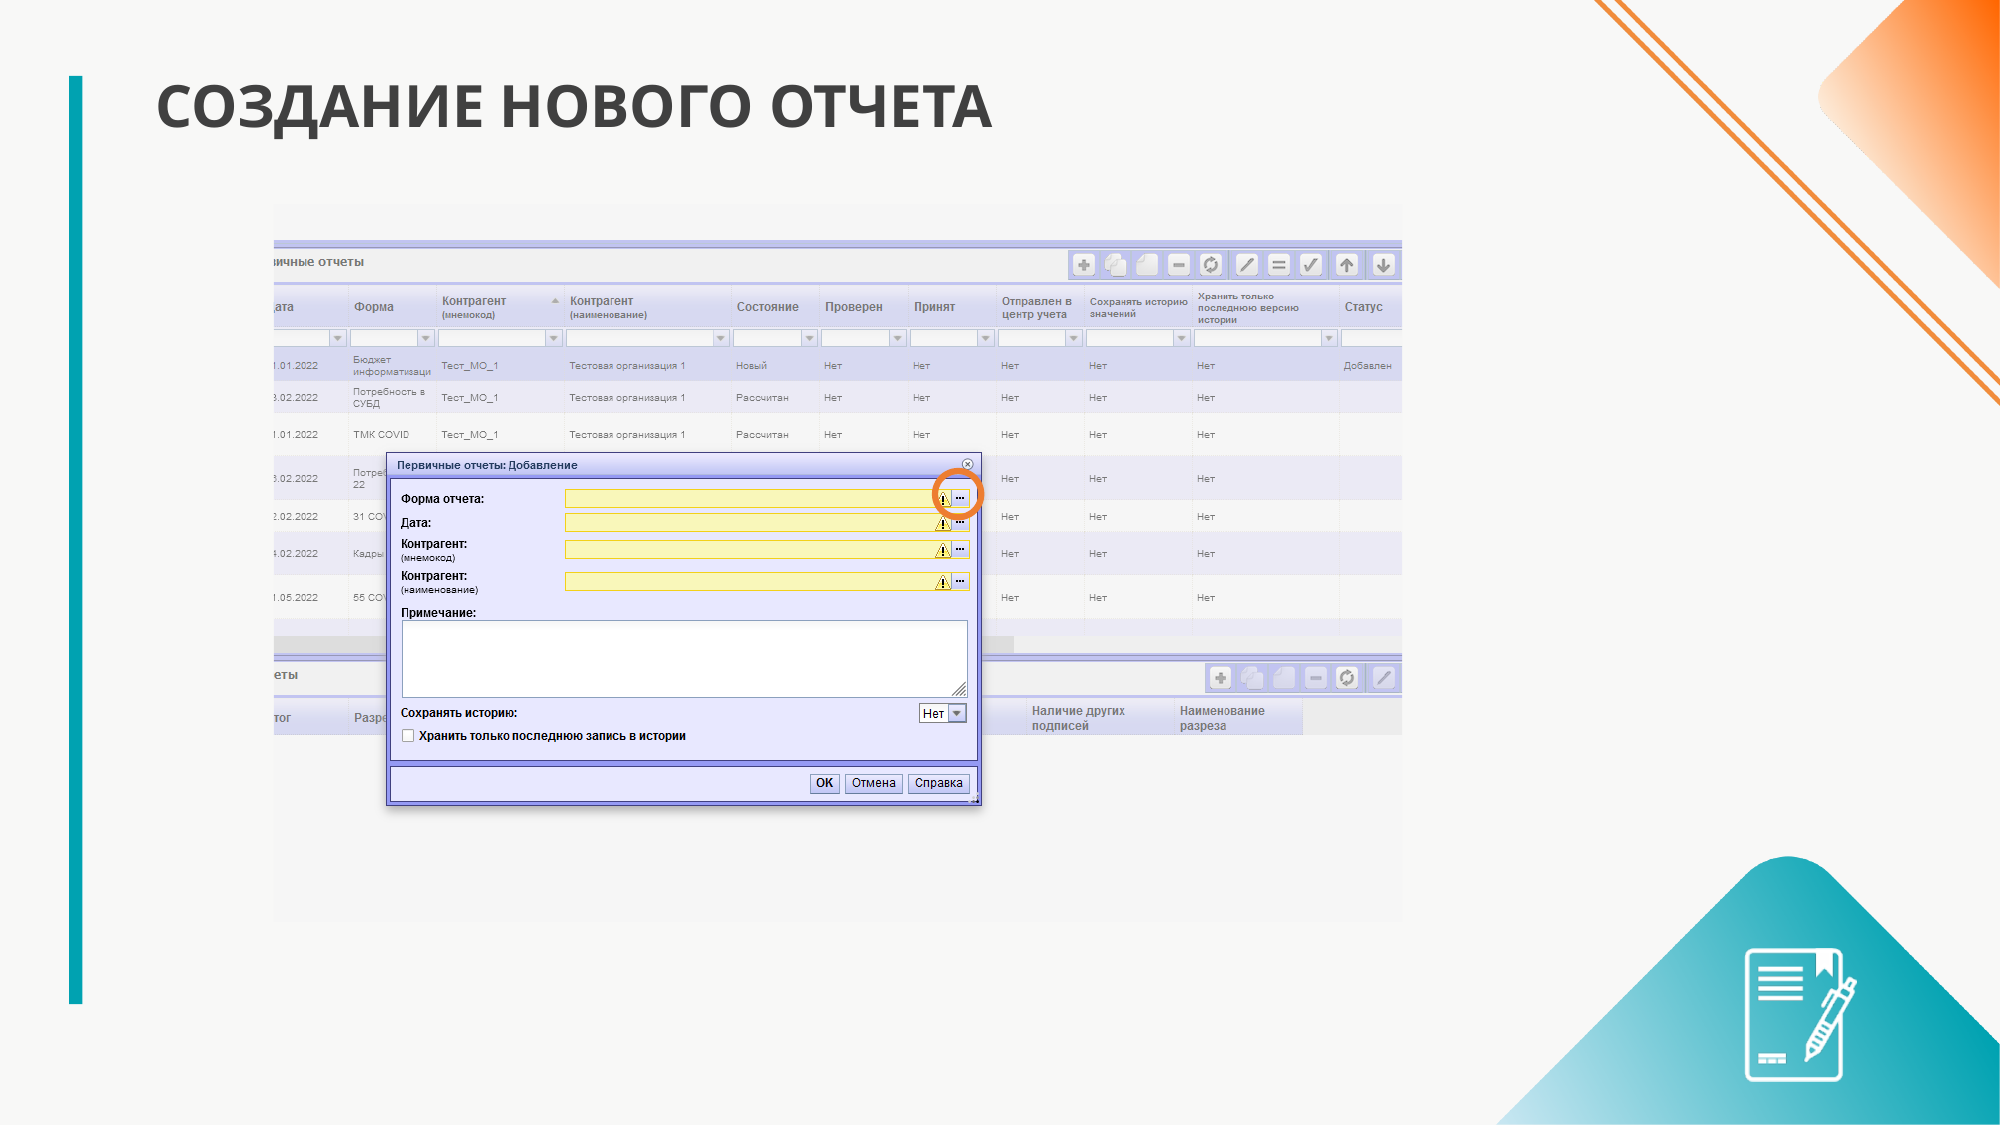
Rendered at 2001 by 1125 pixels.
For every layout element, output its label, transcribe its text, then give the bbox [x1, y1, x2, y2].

picture [1593, 0, 2000, 409]
picture [1495, 856, 2000, 1125]
text_box [68, 75, 83, 1005]
text_box Создание нового отчета [140, 62, 1141, 147]
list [273, 204, 1403, 922]
